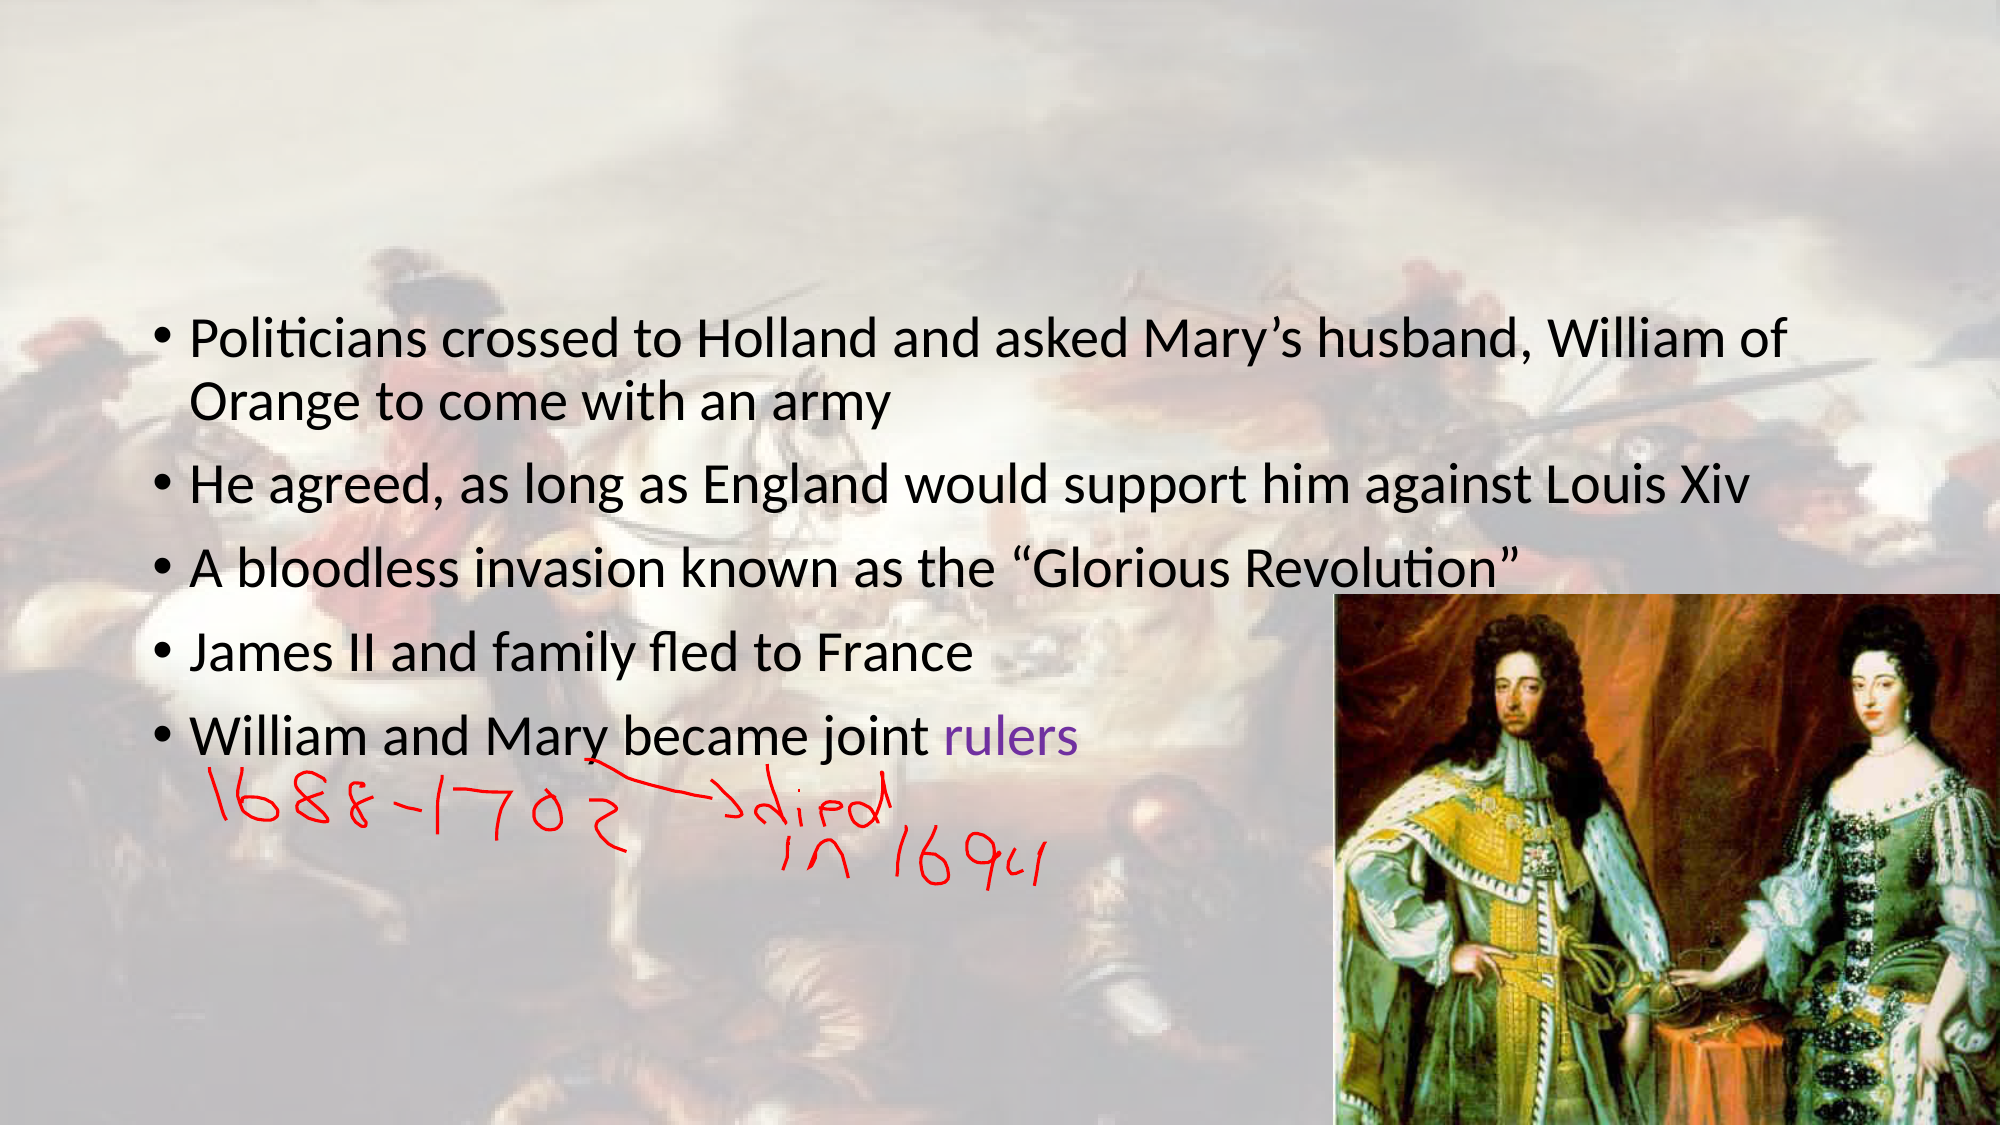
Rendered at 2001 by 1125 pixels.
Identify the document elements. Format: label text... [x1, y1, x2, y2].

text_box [209, 759, 1045, 891]
picture [1333, 594, 2000, 1125]
list Politicians crossed to Holland and asked Mary’s husband, William of Orange to come with an army He agreed, as long as England would support him against Louis Xiv A bloodless invasion known as the “Glorious Revolution” James II and family fled to France William and Mary became joint rulers [137, 299, 1863, 1014]
